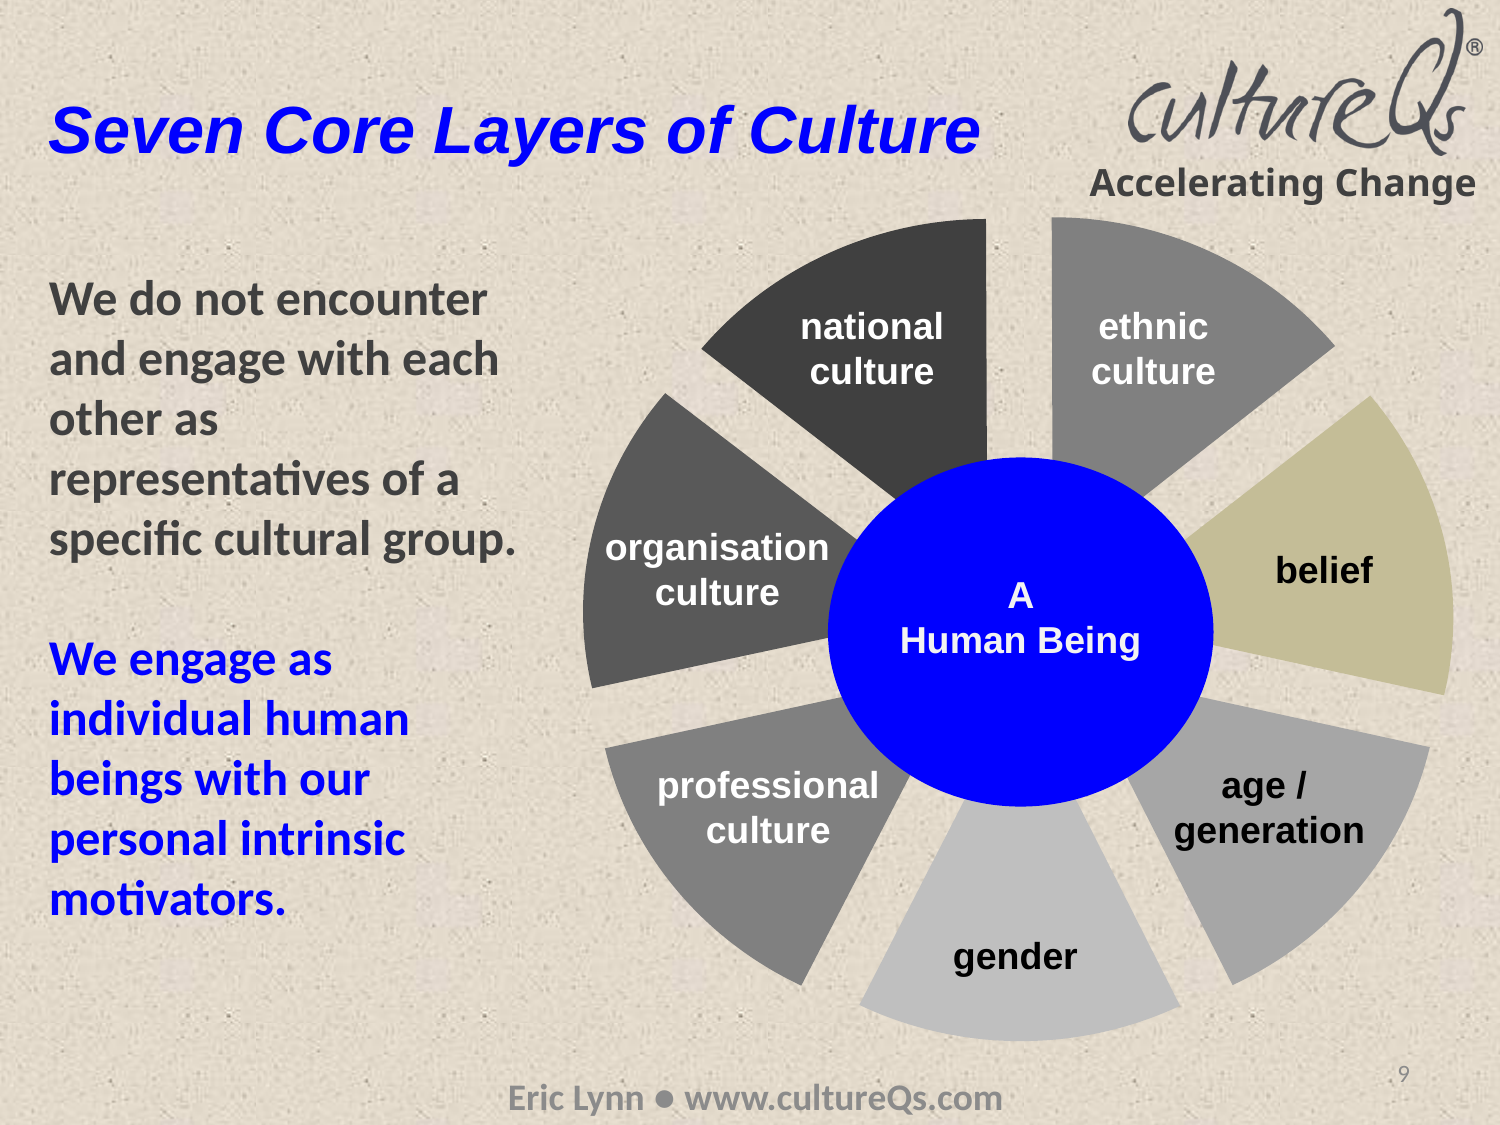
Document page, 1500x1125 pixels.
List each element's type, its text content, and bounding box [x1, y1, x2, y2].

text_box Seven Core Layers of Culture [34, 78, 1009, 175]
text_box Eric Lynn ● www.cultureQs.com [484, 1065, 1028, 1125]
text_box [582, 216, 1454, 1042]
slide_number 9 [1074, 1051, 1425, 1103]
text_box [1116, 7, 1483, 212]
picture [0, 0, 1500, 1125]
text_box We do not encounter and engage with each other as representatives of a specific cultural group. We engage as individual human beings with our personal intrinsic motivators. [34, 258, 541, 934]
